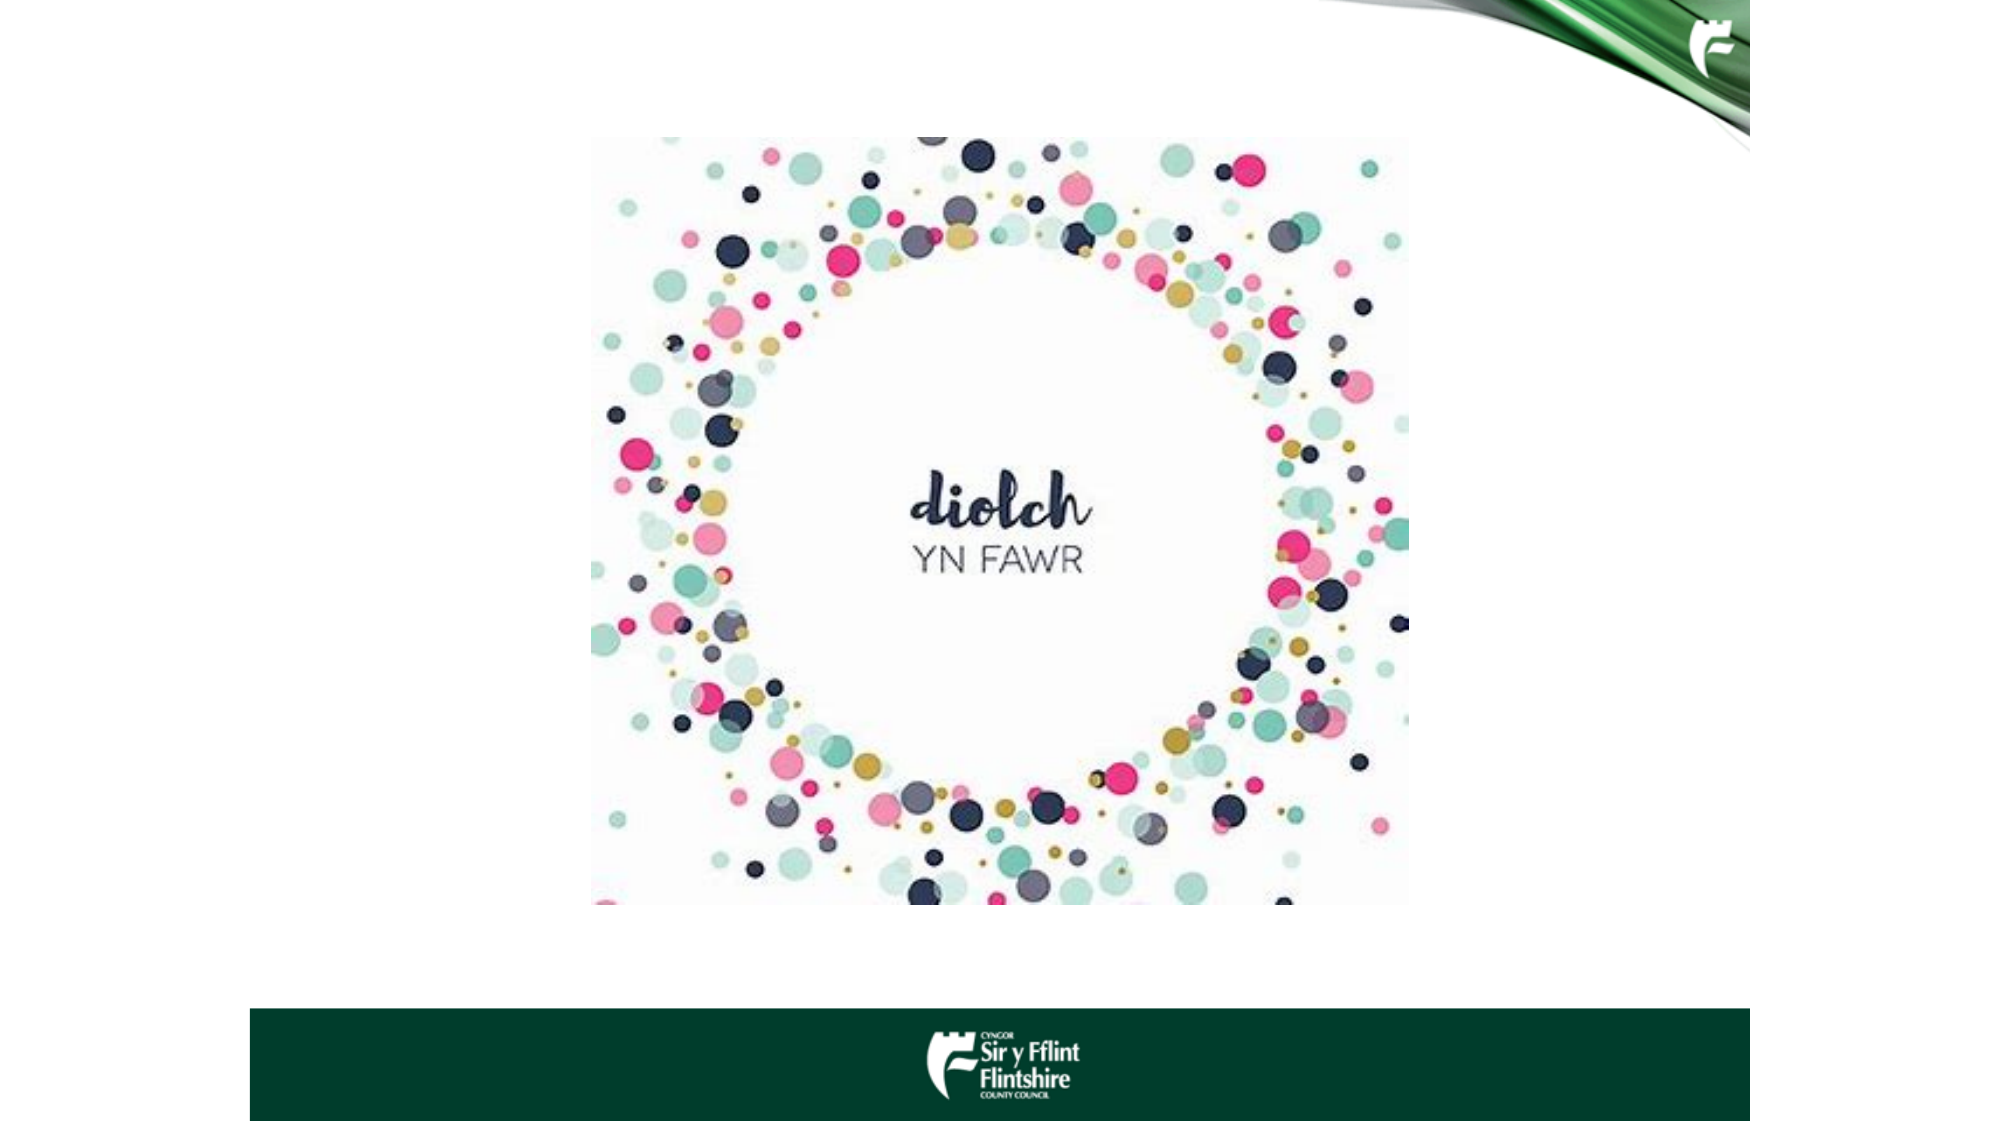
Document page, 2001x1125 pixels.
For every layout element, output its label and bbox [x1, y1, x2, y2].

picture [249, 0, 1750, 1125]
